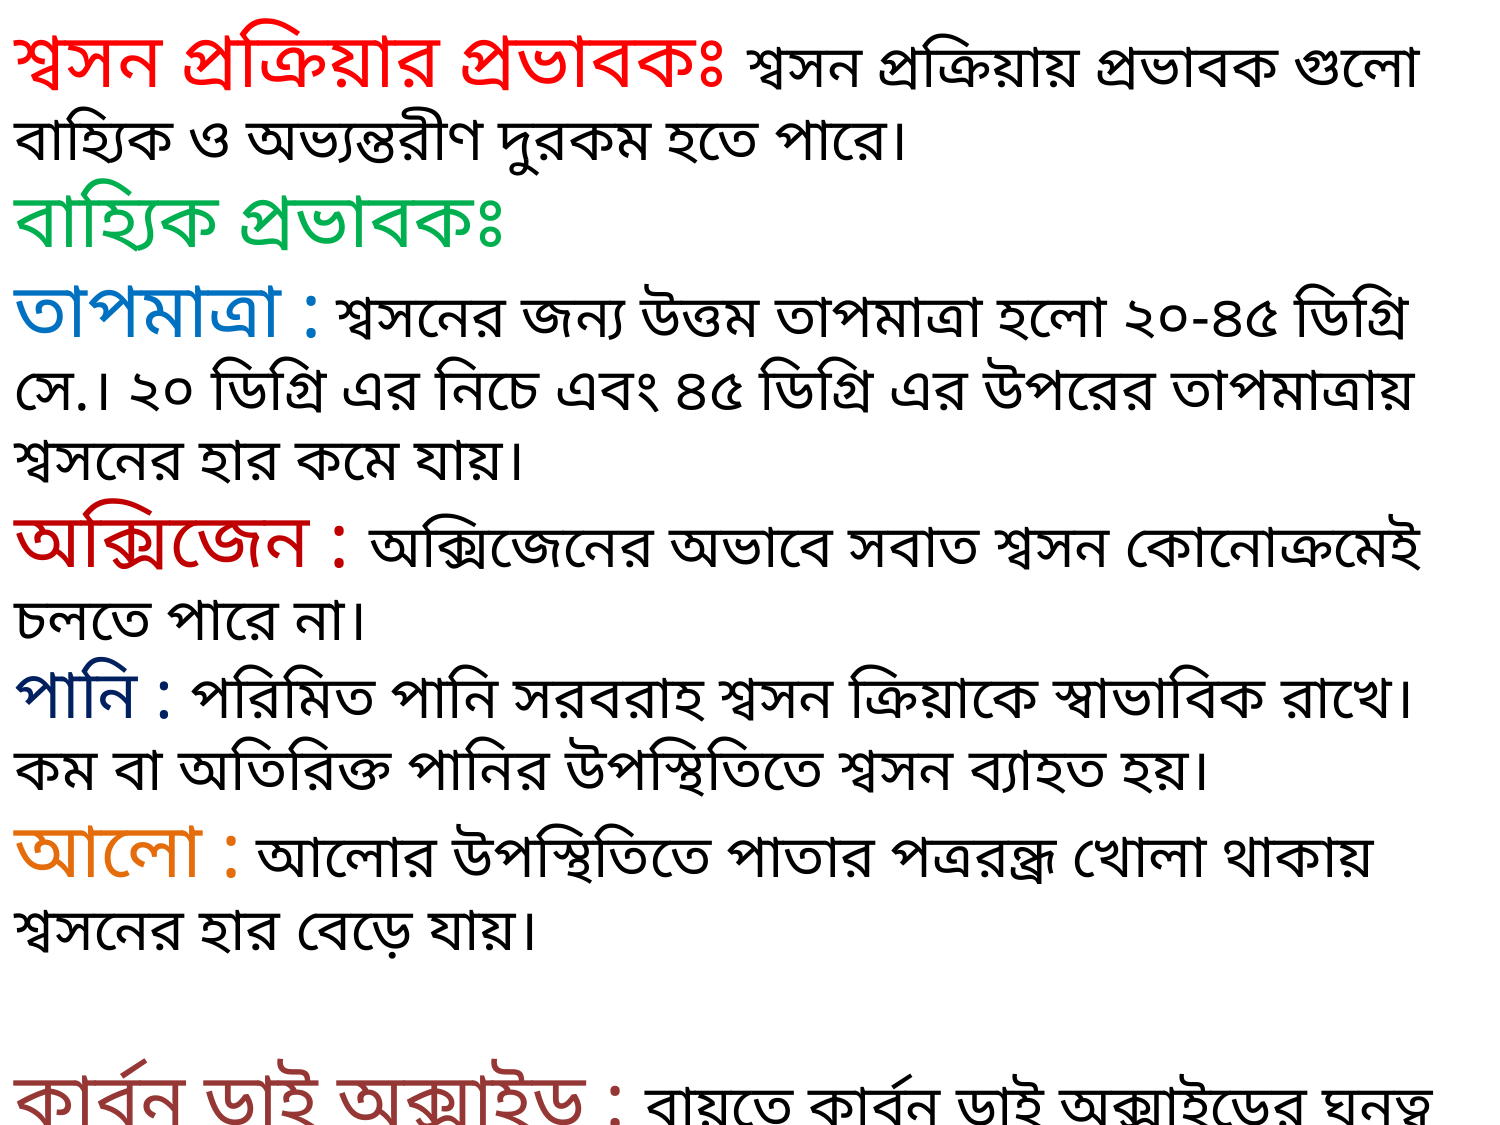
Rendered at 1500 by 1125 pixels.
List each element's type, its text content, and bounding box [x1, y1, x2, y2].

text_box শ্বসন প্রক্রিয়ার প্রভাবকঃ শ্বসন প্রক্রিয়ায় প্রভাবক গুলো বাহ্যিক ও অভ্যন্তরীণ দুরকম হতে পারে। বাহ্যিক প্রভাবকঃ তাপমাত্রা : শ্বসনের জন্য উত্তম তাপমাত্রা হলো ২০-৪৫ ডিগ্রি সে.। ২০ ডিগ্রি এর নিচে এবং ৪৫ ডিগ্রি এর উপরের তাপমাত্রায় শ্বসনের হার কমে যায়। অক্সিজেন : অক্সিজেনের অভাবে সবাত শ্বসন কোনোক্রমেই চলতে পারে না। পানি : পরিমিত পানি সরবরাহ শ্বসন ক্রিয়াকে স্বাভাবিক রাখে। কম বা অতিরিক্ত পানির উপস্থিতিতে শ্বসন ব্যাহত হয়। আলো : আলোর উপস্থিতিতে পাতার পত্ররন্ধ্র খোলা থাকায় শ্বসনের হার বেড়ে যায়। কার্বন ডাই অক্সাইড : বায়ুতে কার্বন ডাই অক্সাইডের ঘনত্ব বেড়ে গেলে শ্বসনের হার কিছুটা কমে যায়। [0, 4, 1500, 1125]
